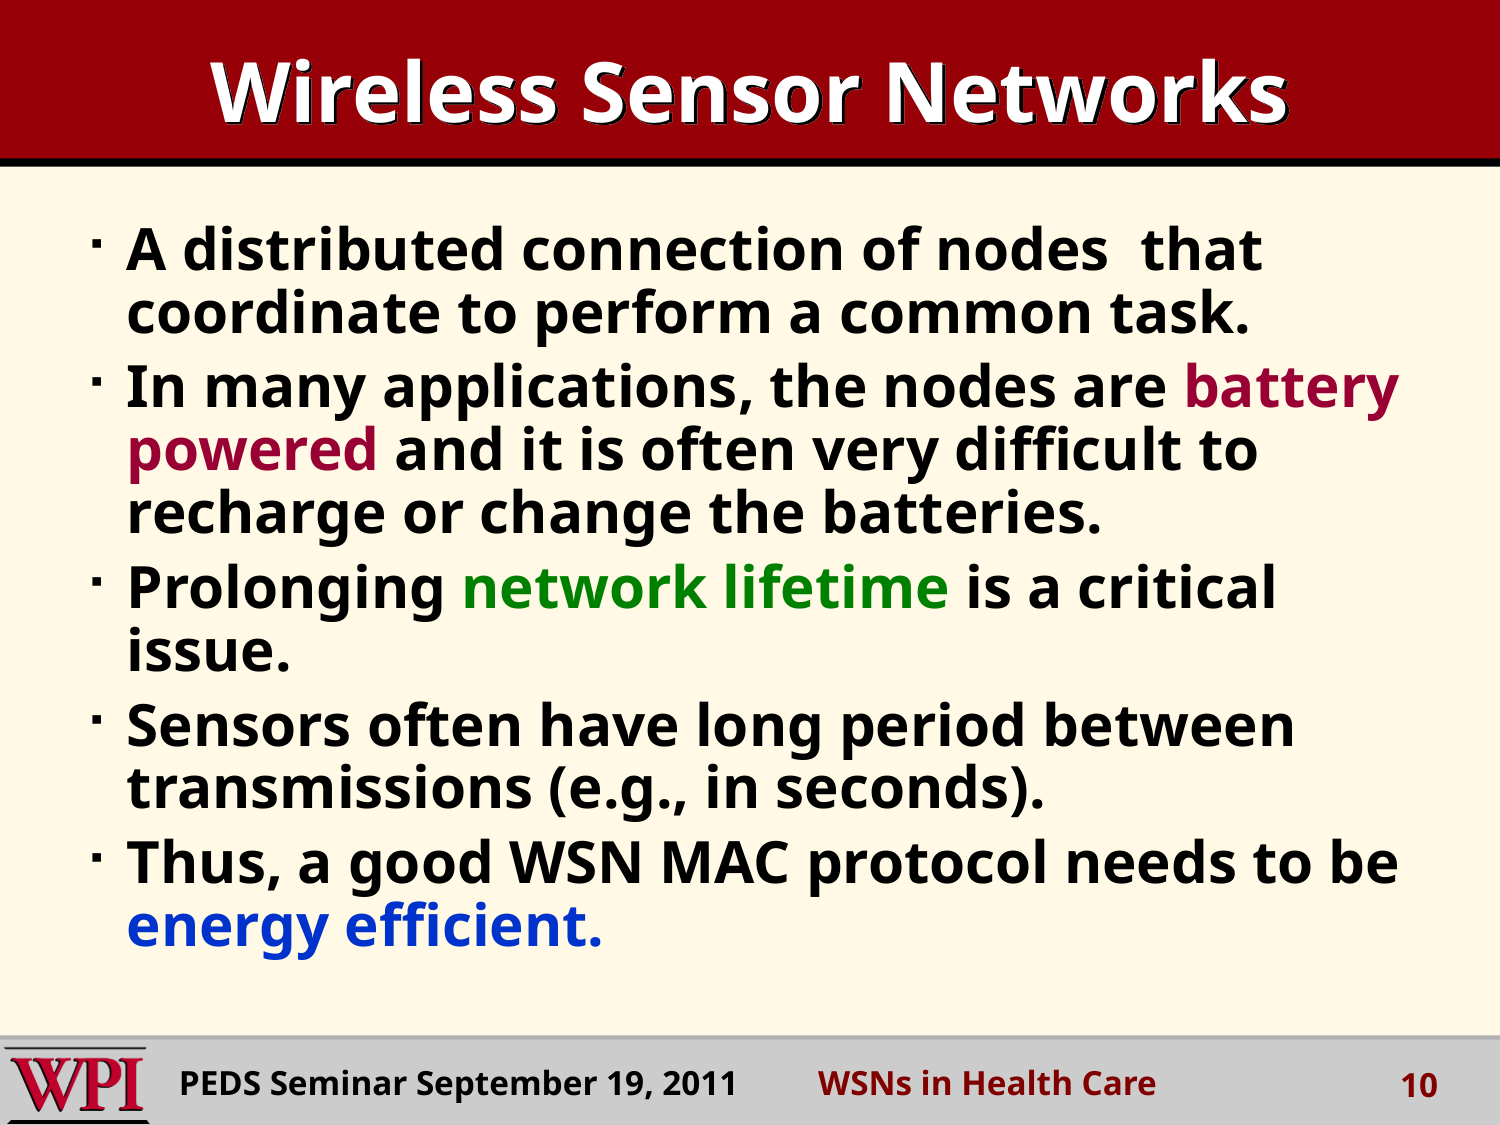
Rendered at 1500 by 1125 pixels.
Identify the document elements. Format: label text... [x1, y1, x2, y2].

slide_number 10 [1344, 1056, 1495, 1095]
title Wireless Sensor Networks [29, 18, 1471, 150]
picture [0, 1040, 1500, 1125]
picture [0, 0, 1500, 158]
list A distributed connection of nodes that coordinate to perform a common task. In many applications, the nodes are battery powered and it is often very difficult to recharge or change the batteries. Prolonging network lifetime is a critical issue. Sensors often have long period between transmissions (e.g., in seconds). Thus, a good WSN MAC protocol needs to be energy efficient. [74, 212, 1426, 1001]
footer PEDS Seminar September 19, 2011 WSNs in Health Care [163, 1054, 1337, 1122]
picture [0, 167, 1500, 1035]
